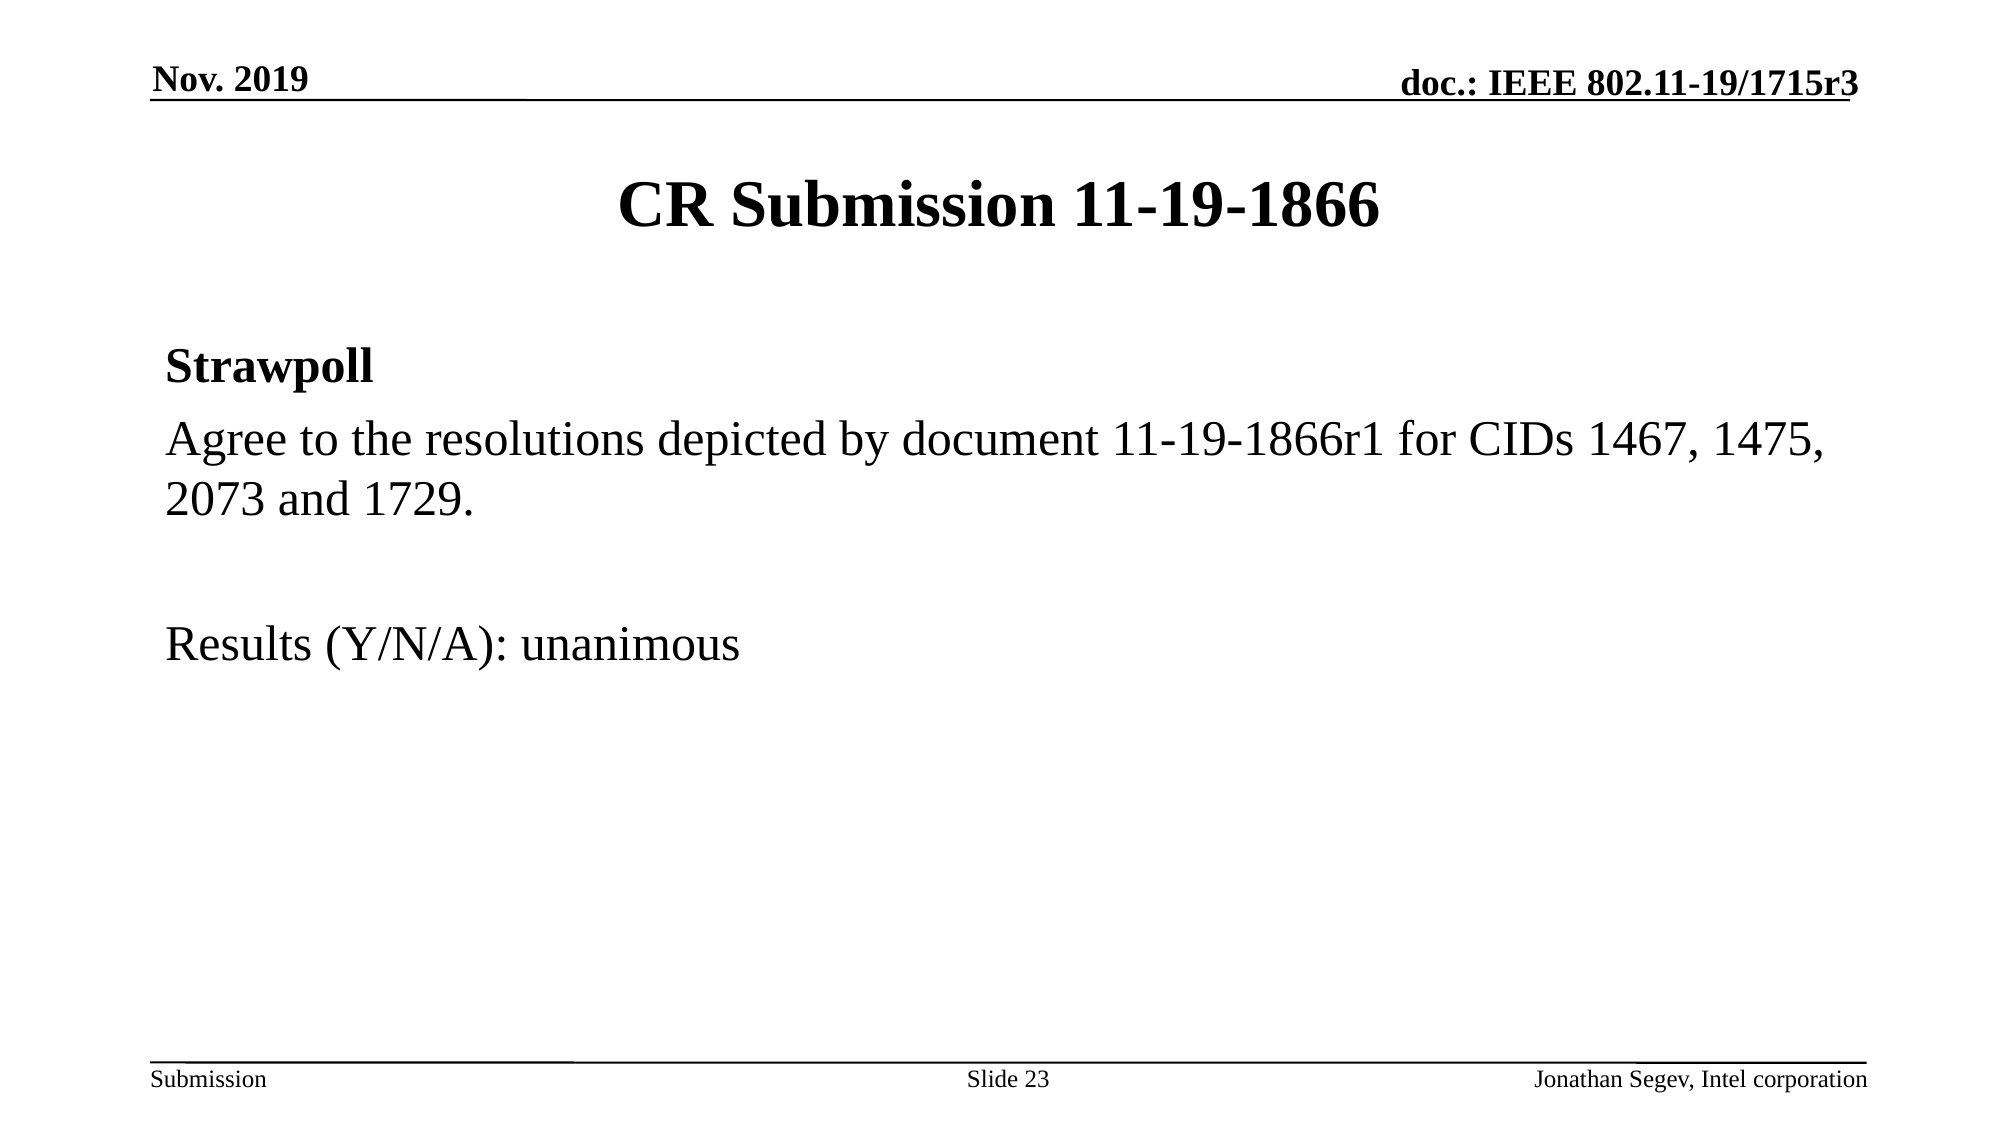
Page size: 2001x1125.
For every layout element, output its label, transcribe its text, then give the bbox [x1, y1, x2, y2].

footer Jonathan Segev, Intel corporation [1171, 1061, 1869, 1093]
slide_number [152, 54, 563, 100]
list Strawpoll Agree to the resolutions depicted by document 11-19-1866r1 for CIDs 1467, 1475, 2073 and 1729. Results (Y/N/A): unanimous [149, 324, 1850, 1000]
title CR Submission 11-19-1866 [149, 112, 1850, 288]
slide_number Slide 23 [950, 1061, 1067, 1123]
